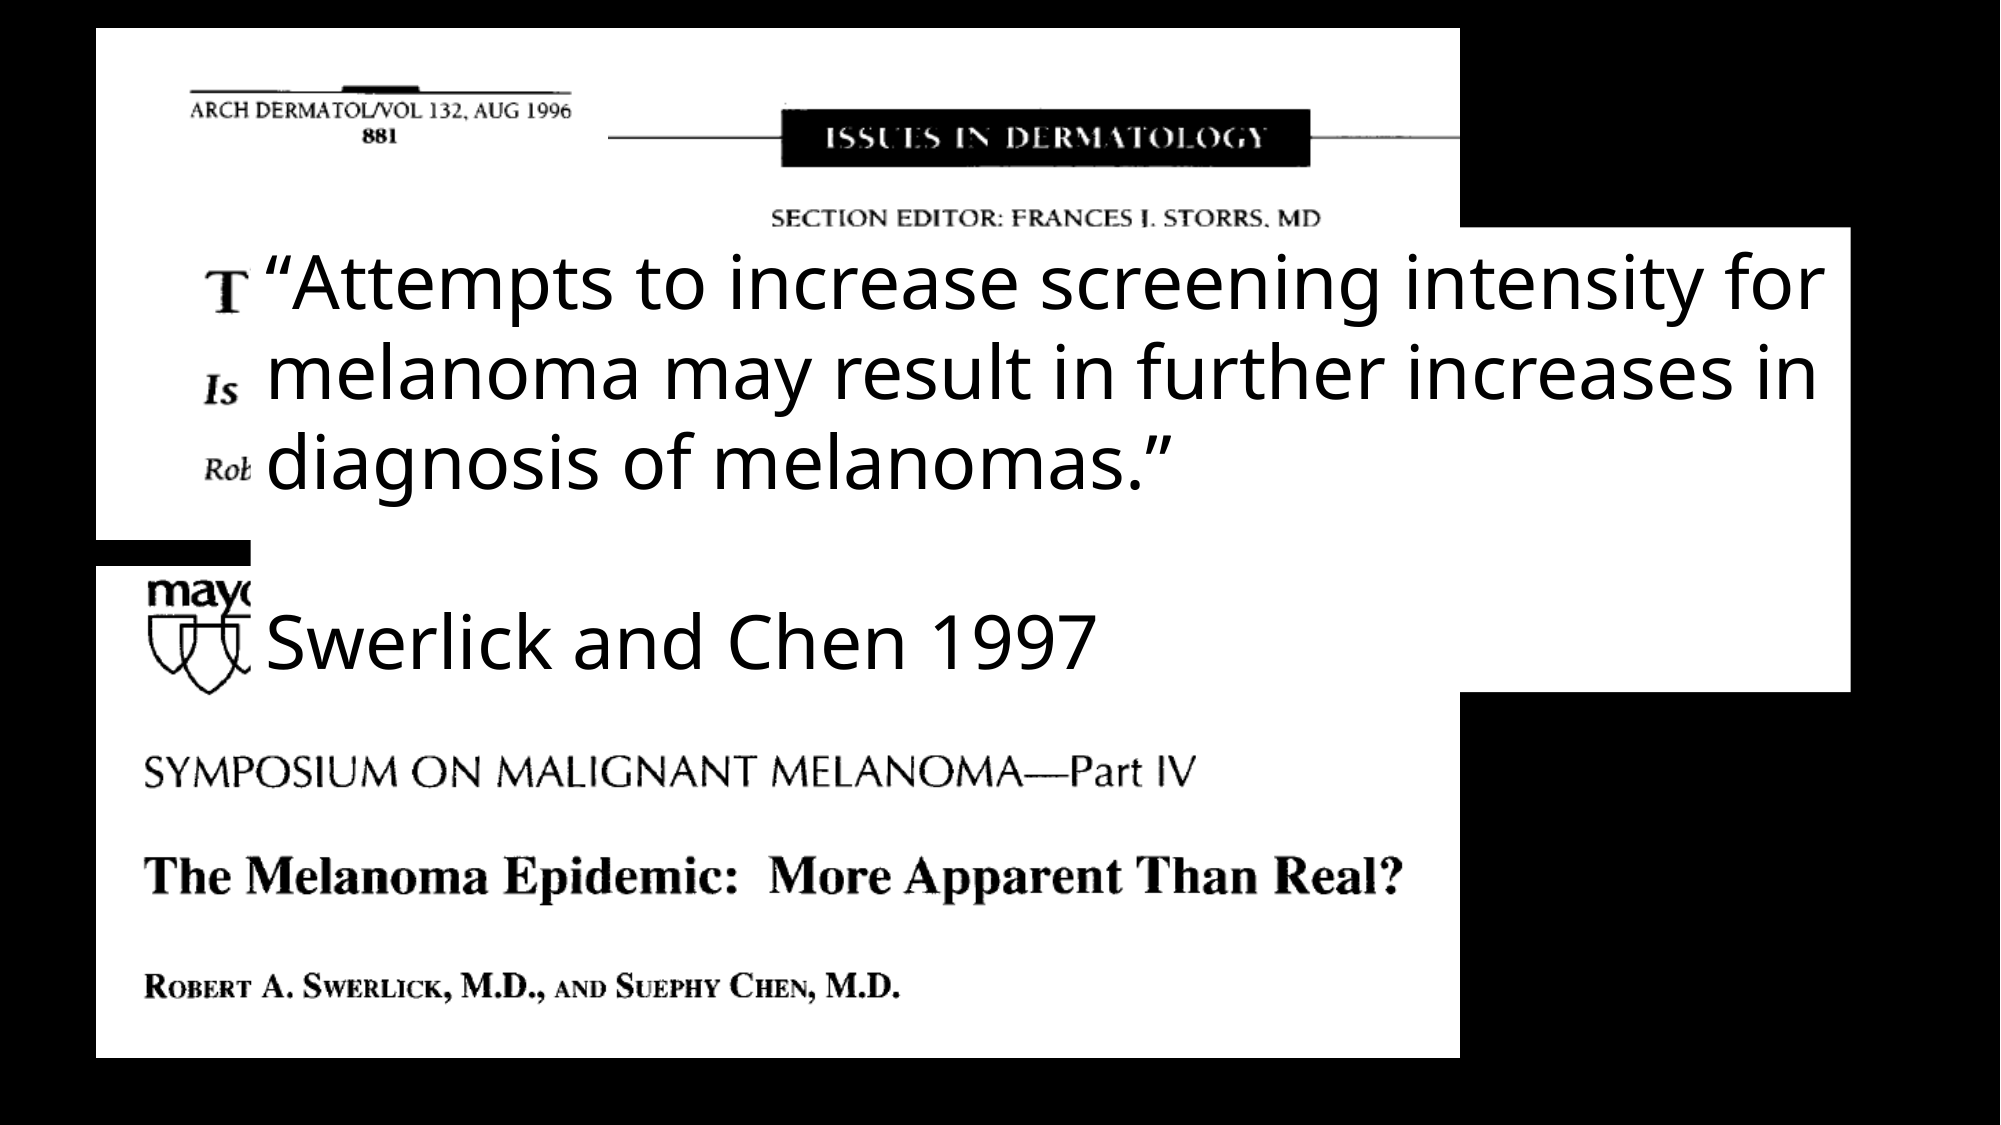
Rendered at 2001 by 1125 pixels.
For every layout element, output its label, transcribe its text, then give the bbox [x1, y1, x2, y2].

text_box “Attempts to increase screening intensity for melanoma may result in further increases in diagnosis of melanomas.” Swerlick and Chen 1997 [1460, 227, 1851, 693]
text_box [96, 28, 1460, 1058]
